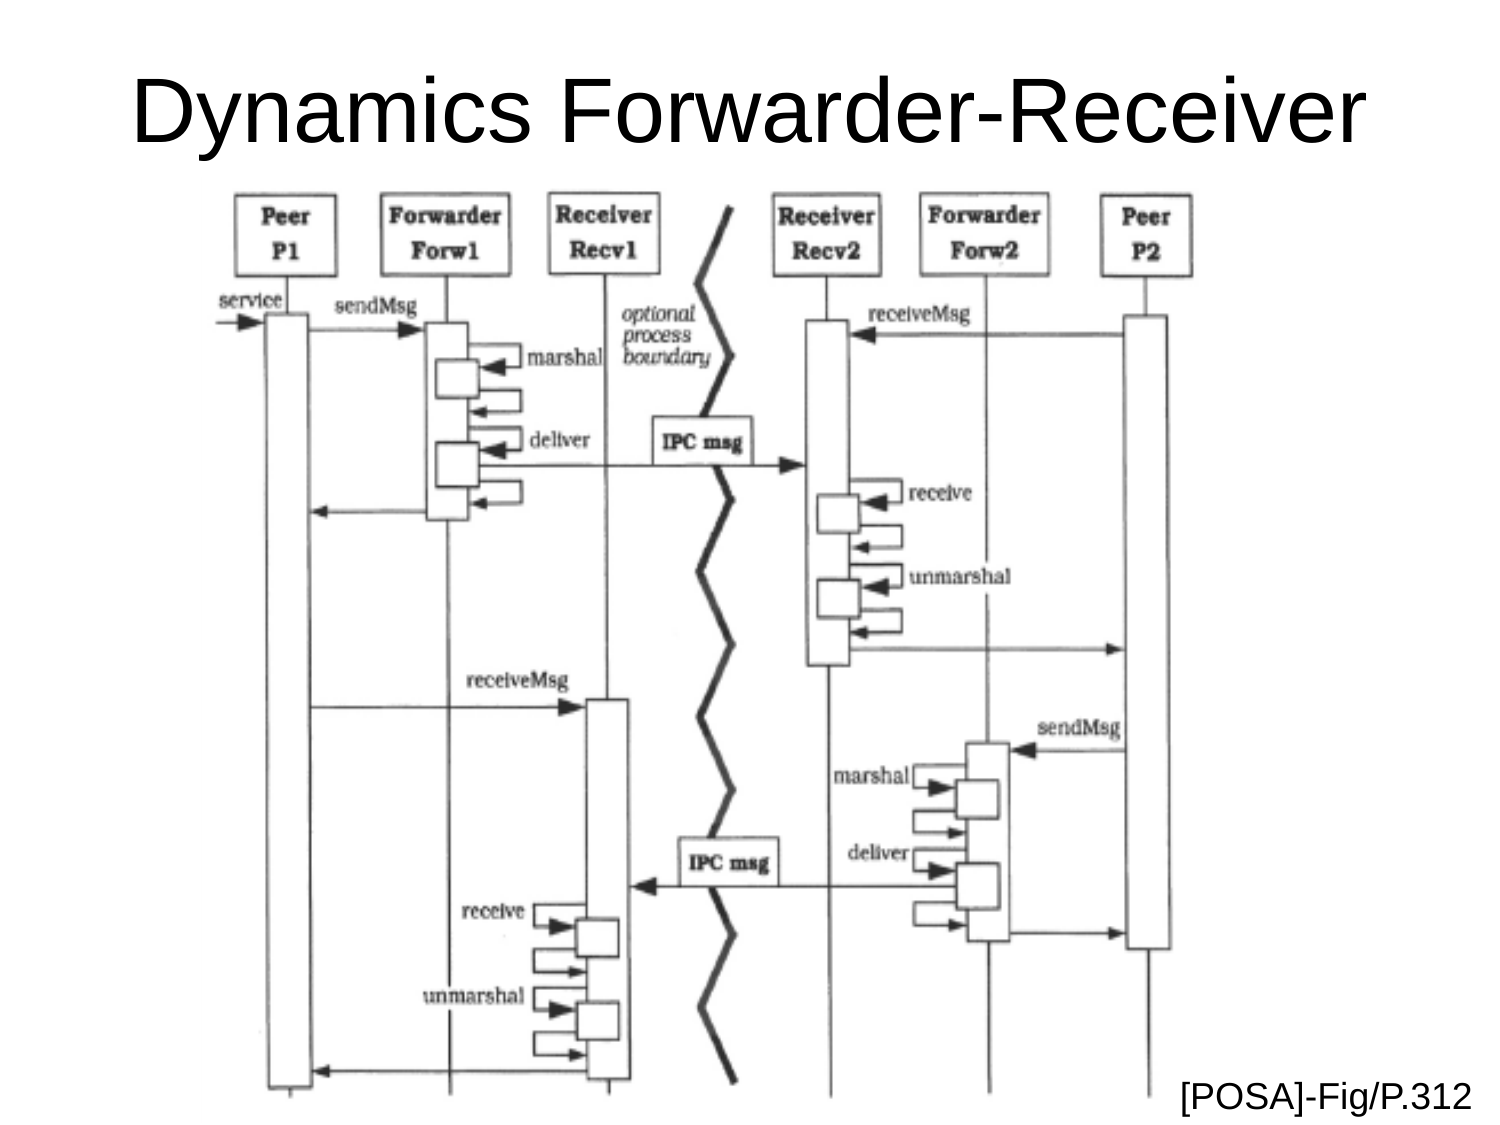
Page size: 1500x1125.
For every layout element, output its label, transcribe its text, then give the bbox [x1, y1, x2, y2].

title Dynamics Forwarder-Receiver [75, 12, 1425, 200]
text_box [POSA]-Fig/P.312 [1203, 1064, 1488, 1125]
picture [199, 177, 1201, 1123]
